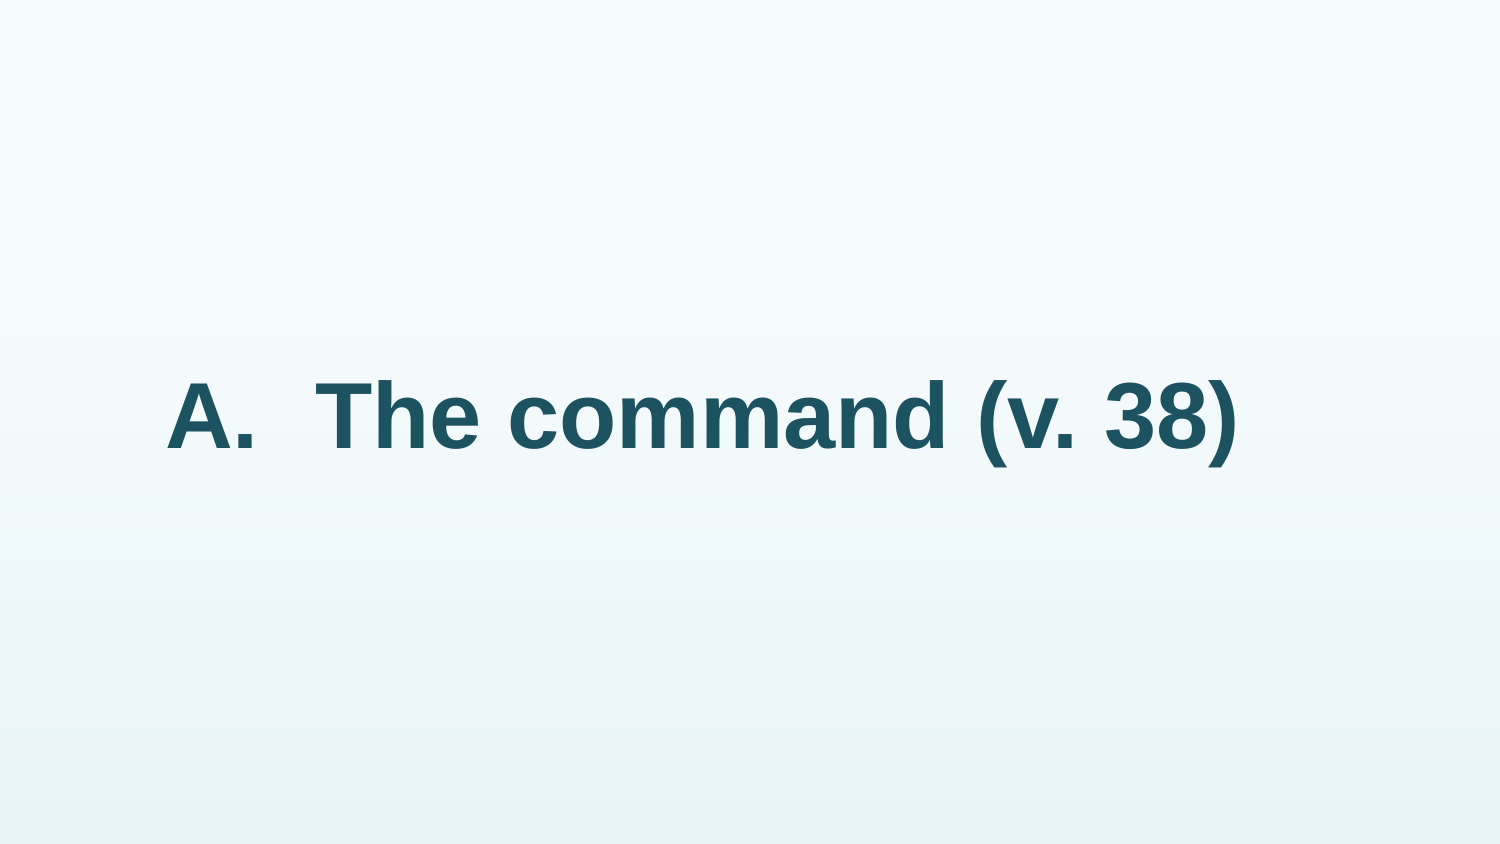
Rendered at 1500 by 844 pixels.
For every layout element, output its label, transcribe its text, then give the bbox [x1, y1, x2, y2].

title A. The command (v. 38) [150, 334, 1423, 510]
